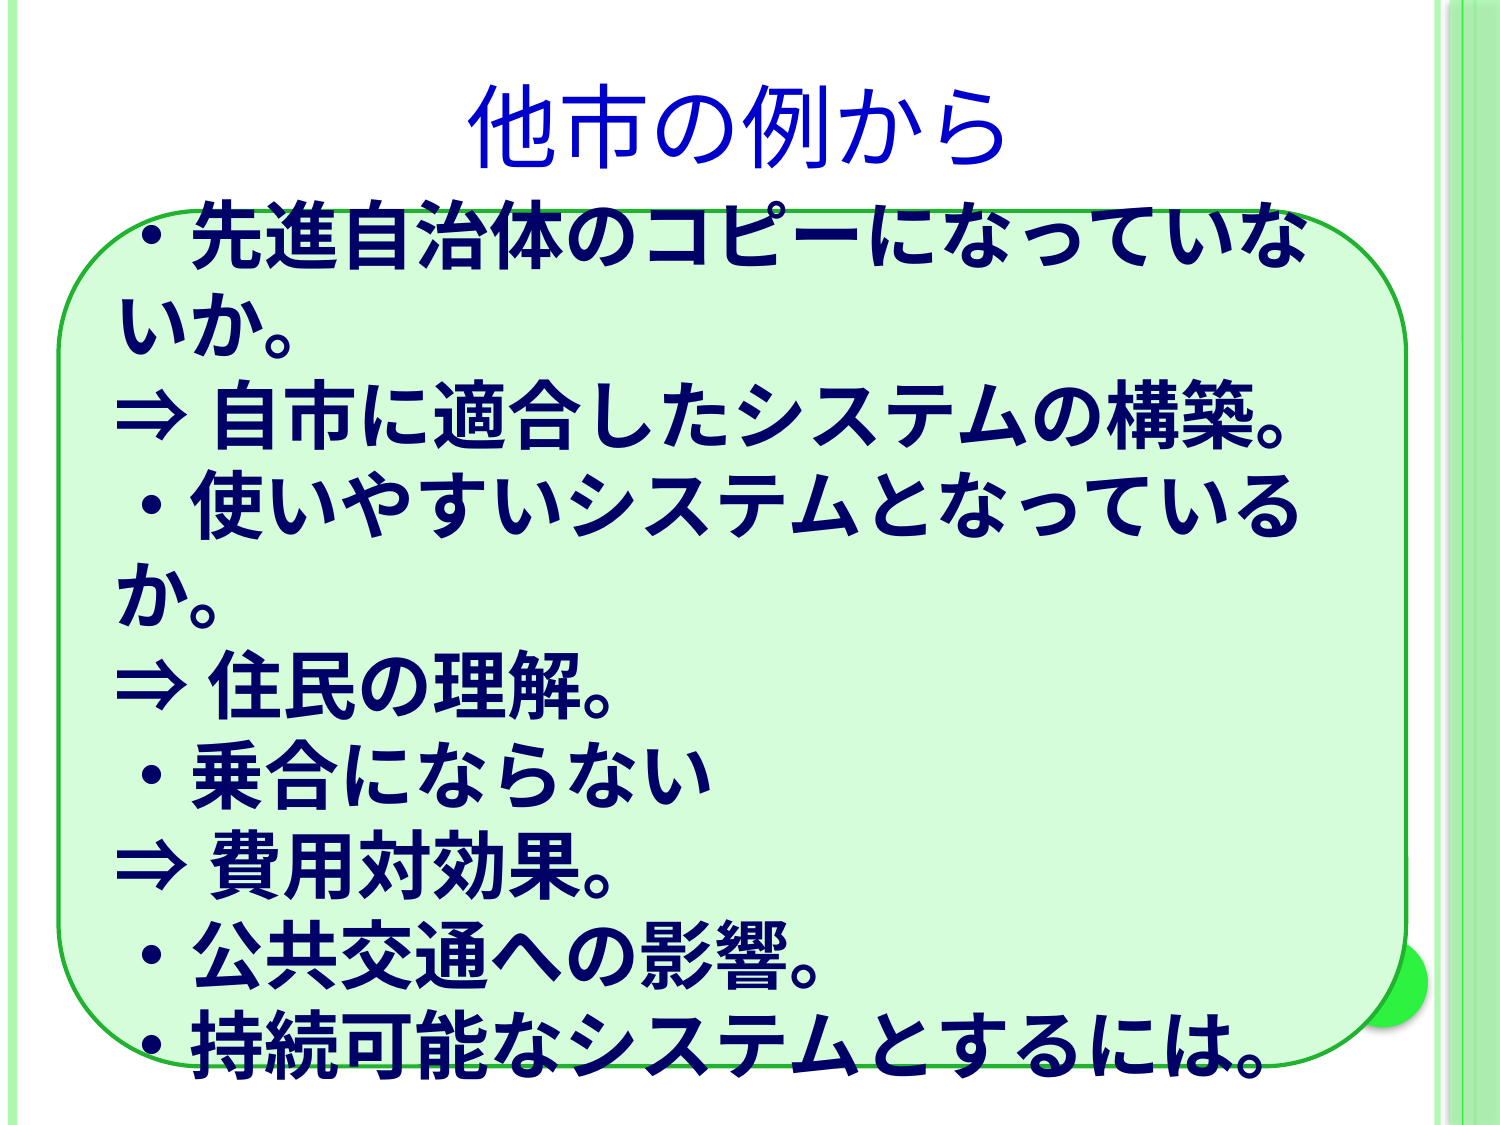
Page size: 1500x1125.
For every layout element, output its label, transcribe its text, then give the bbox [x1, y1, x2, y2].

text_box ・先進自治体のコピーになっていないか。 ⇒自市に適合したシステムの構築。 ・使いやすいシステムとなっているか。 ⇒住民の理解。 ・乗合にならない ⇒費用対効果。 ・公共交通への影響。 ・持続可能なシステムとするには。 [56, 208, 1409, 1069]
title 他市の例から [222, 35, 1261, 188]
